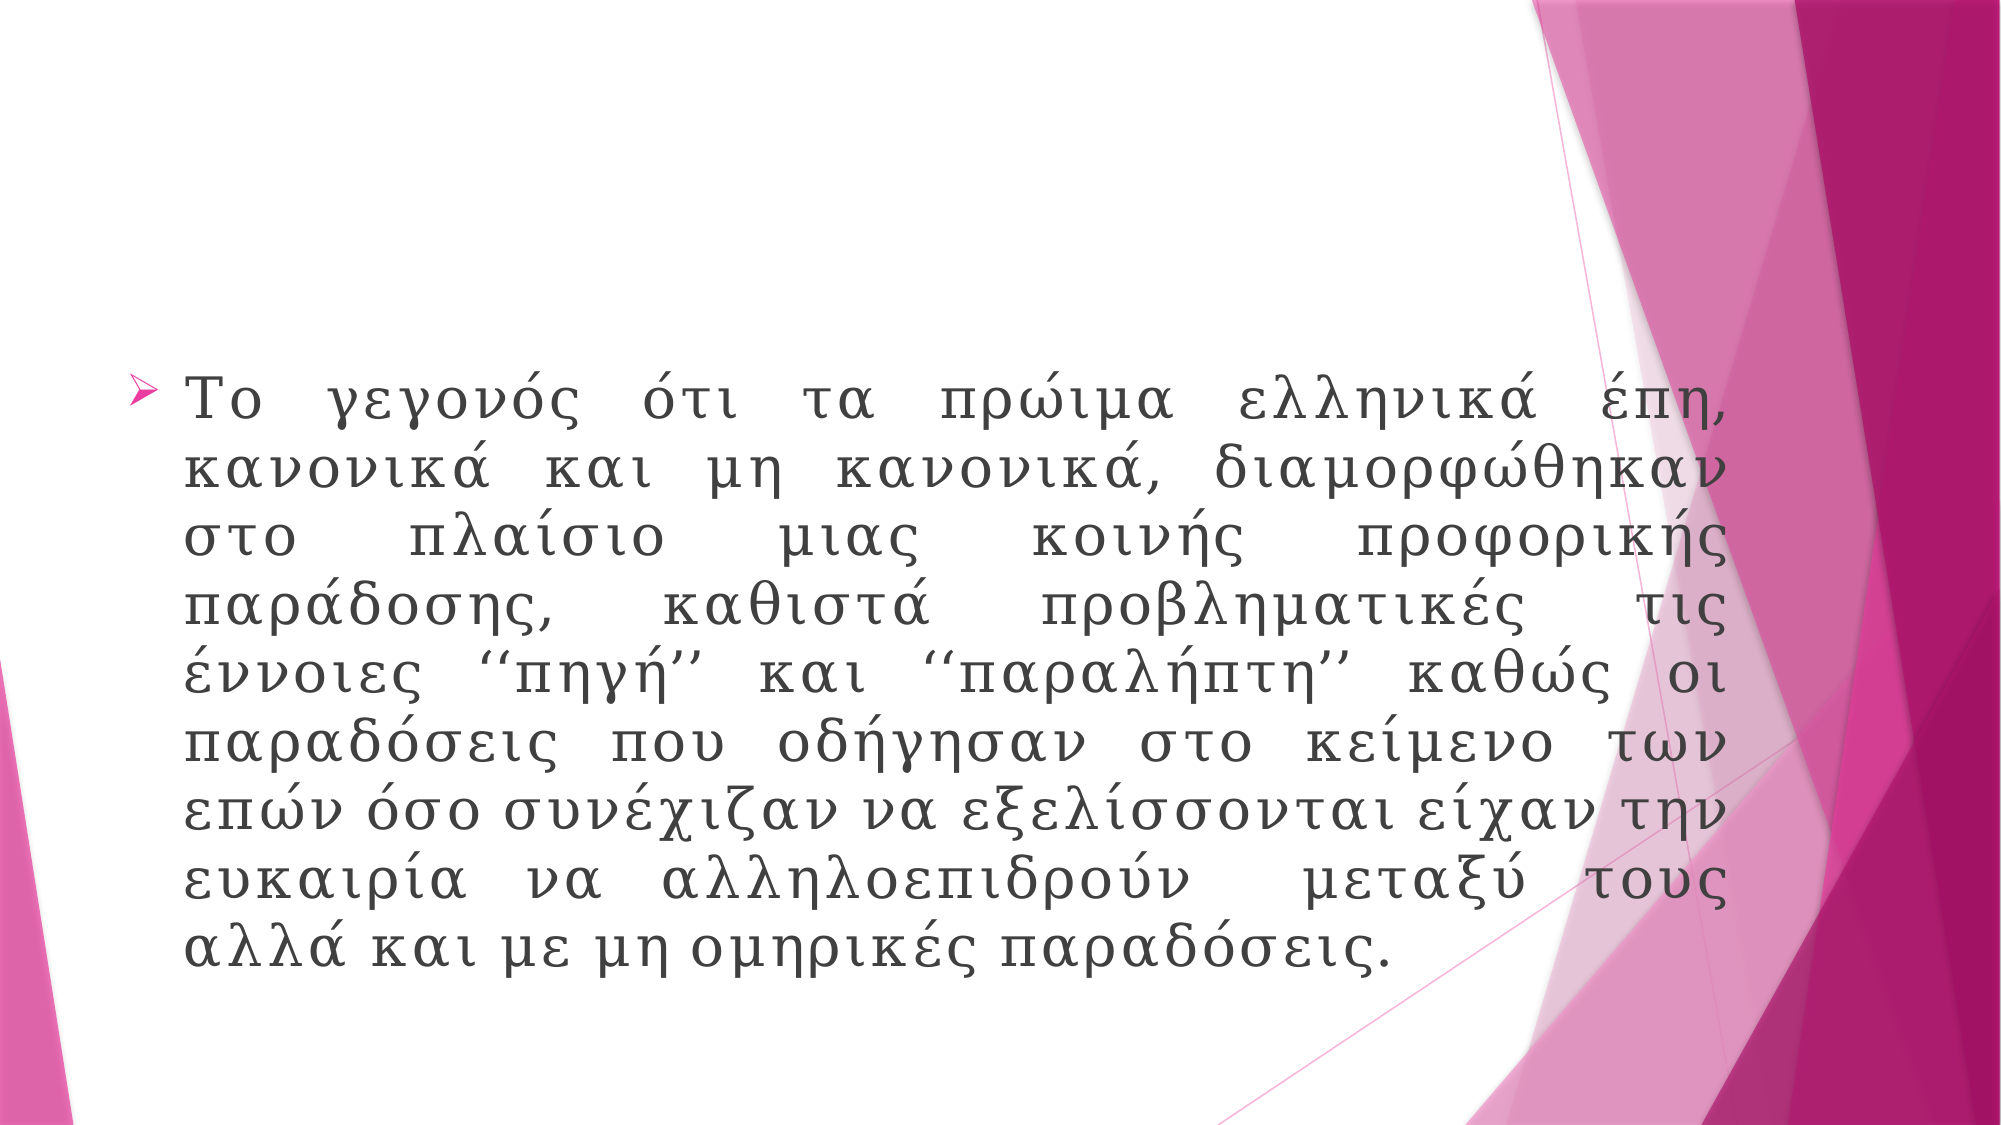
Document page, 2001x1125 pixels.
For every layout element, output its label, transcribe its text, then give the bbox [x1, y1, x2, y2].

list Το γεγονός ότι τα πρώιμα ελληνικά έπη, κανονικά και μη κανονικά, διαμορφώθηκαν στο πλαίσιο μιας κοινής προφορικής παράδοσης, καθιστά προβληματικές τις έννοιες ‘‘πηγή’’ και ‘‘παραλήπτη’’ καθώς οι παραδόσεις που οδήγησαν στο κείμενο των επών όσο συνέχιζαν να εξελίσσονται είχαν την ευκαιρία να αλληλοεπιδρούν μεταξύ τους αλλά και με μη ομηρικές παραδόσεις. [111, 354, 1745, 992]
